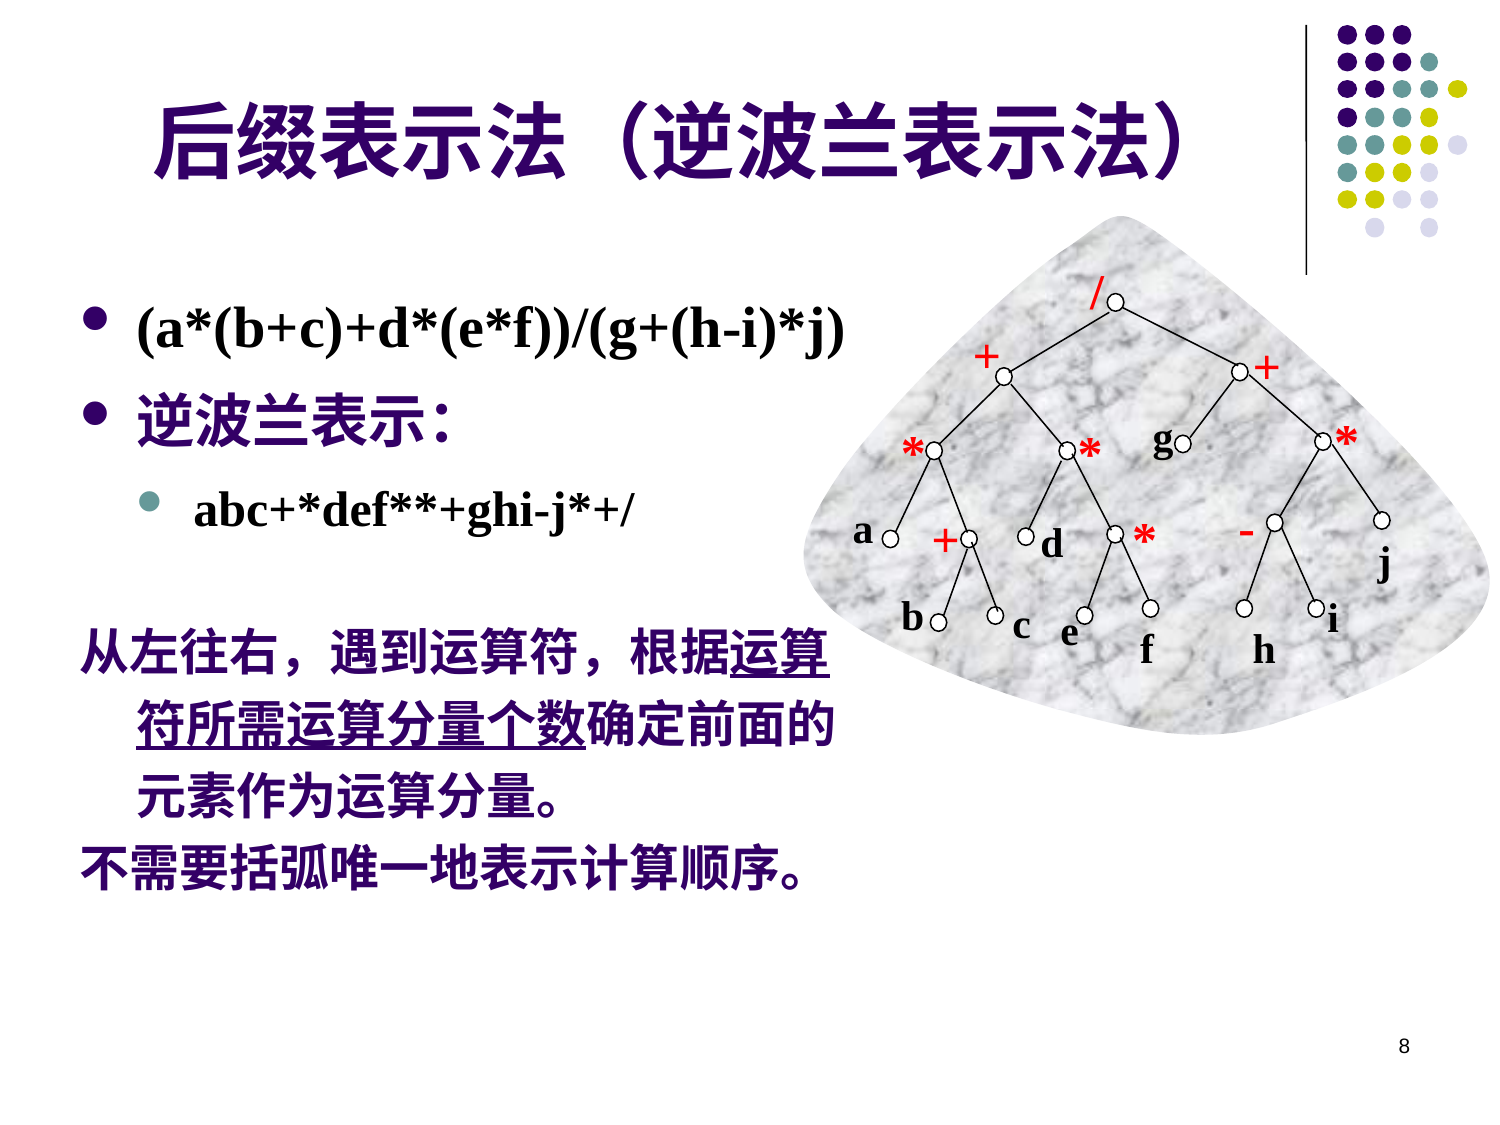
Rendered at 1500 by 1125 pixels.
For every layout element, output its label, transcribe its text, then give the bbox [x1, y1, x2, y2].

slide_number 8 [1074, 1024, 1426, 1101]
title 后缀表示法（逆波兰表示法） [75, 20, 1313, 197]
list (a*(b+c)+d*(e*f))/(g+(h-i)*j) 逆波兰表示： abc+*def**+ghi-j*+/ 从左往右，遇到运算符，根据运算符所需运算分量个数确定前面的元素作为运算分量。 不需要括弧唯一地表示计算顺序。 [64, 267, 892, 941]
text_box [789, 196, 1500, 747]
